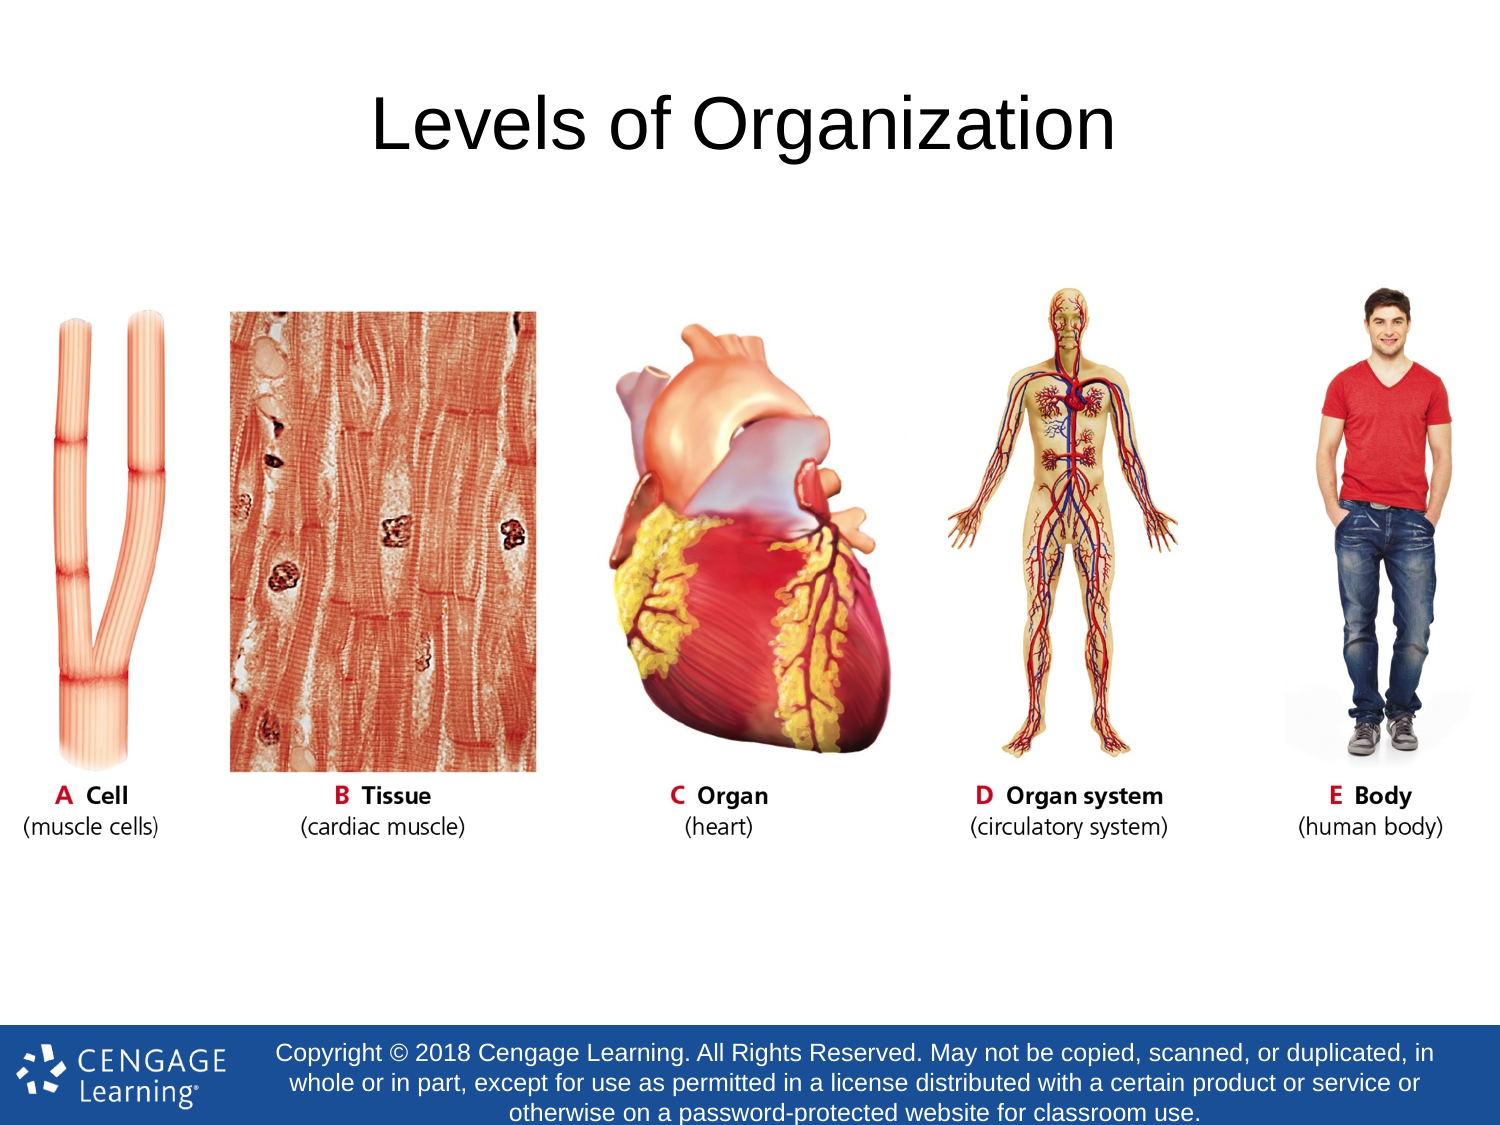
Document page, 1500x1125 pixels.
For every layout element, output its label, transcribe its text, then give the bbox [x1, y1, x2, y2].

picture [12, 1040, 229, 1113]
title Levels of Organization [85, 37, 1403, 203]
picture [24, 285, 1476, 840]
